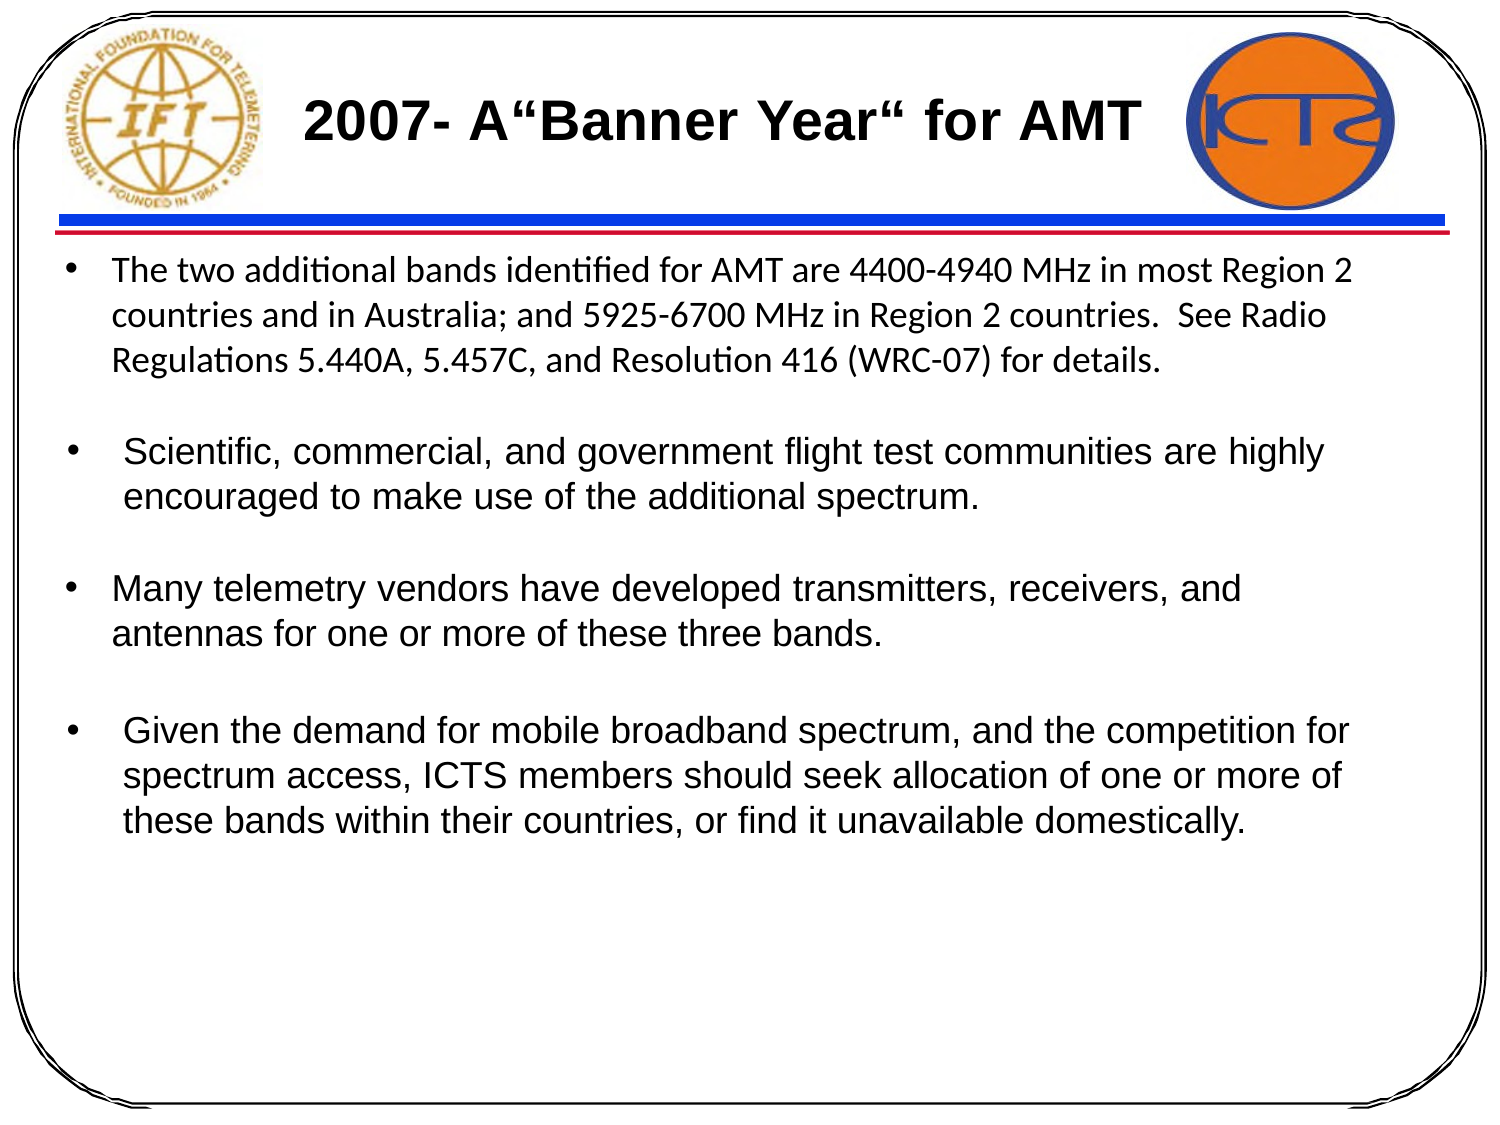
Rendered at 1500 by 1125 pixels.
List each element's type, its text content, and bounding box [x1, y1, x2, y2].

text_box The two additional bands identified for AMT are 4400-4940 MHz in most Region 2 countries and in Australia; and 5925-6700 MHz in Region 2 countries. See Radio Regulations 5.440A, 5.457C, and Resolution 416 (WRC-07) for details. Scientific, commercial, and government flight test communities are highly encouraged to make use of the additional spectrum. Many telemetry vendors have developed transmitters, receivers, and antennas for one or more of these three bands. Given the demand for mobile broadband spectrum, and the competition for spectrum access, ICTS members should seek allocation of one or more of these bands within their countries, or find it unavailable domestically. [49, 237, 1475, 984]
picture [62, 24, 92, 44]
picture [75, 24, 103, 40]
title 2007- A“Banner Year“ for AMT [301, 80, 1153, 237]
picture [62, 24, 263, 211]
picture [1186, 32, 1399, 211]
